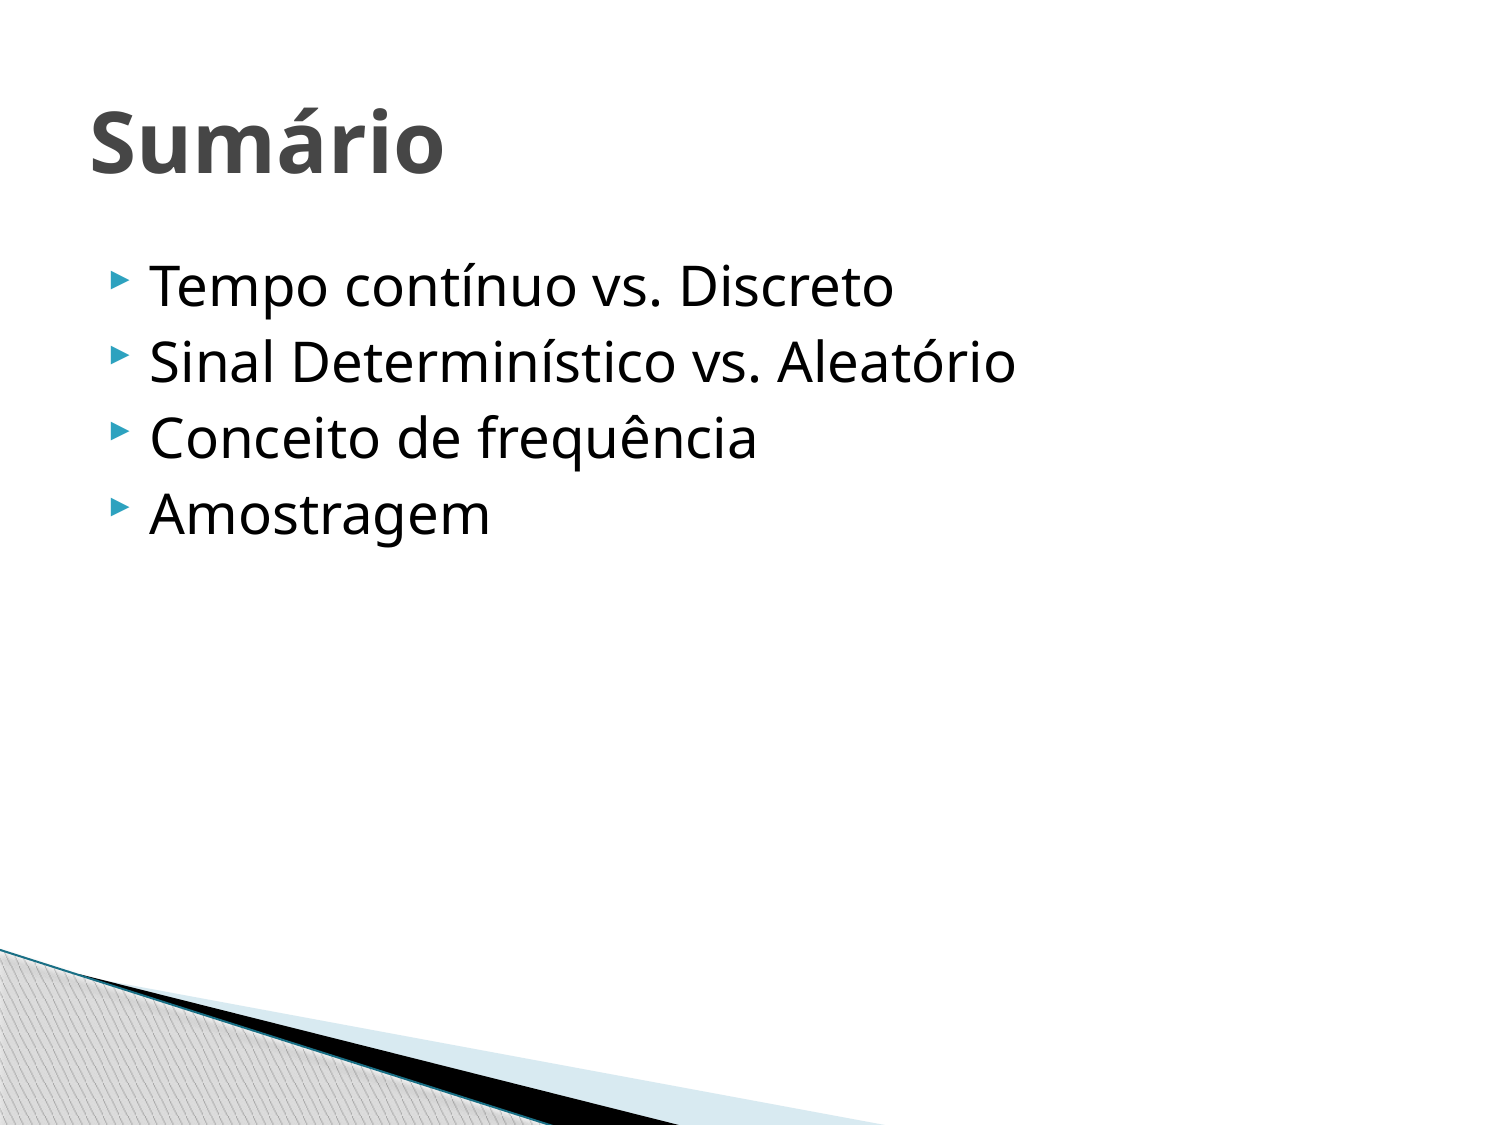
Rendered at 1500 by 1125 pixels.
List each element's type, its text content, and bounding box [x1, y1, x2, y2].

list Tempo contínuo vs. Discreto Sinal Determinístico vs. Aleatório Conceito de frequência Amostragem [75, 243, 1425, 986]
title Sumário [75, 45, 1425, 233]
